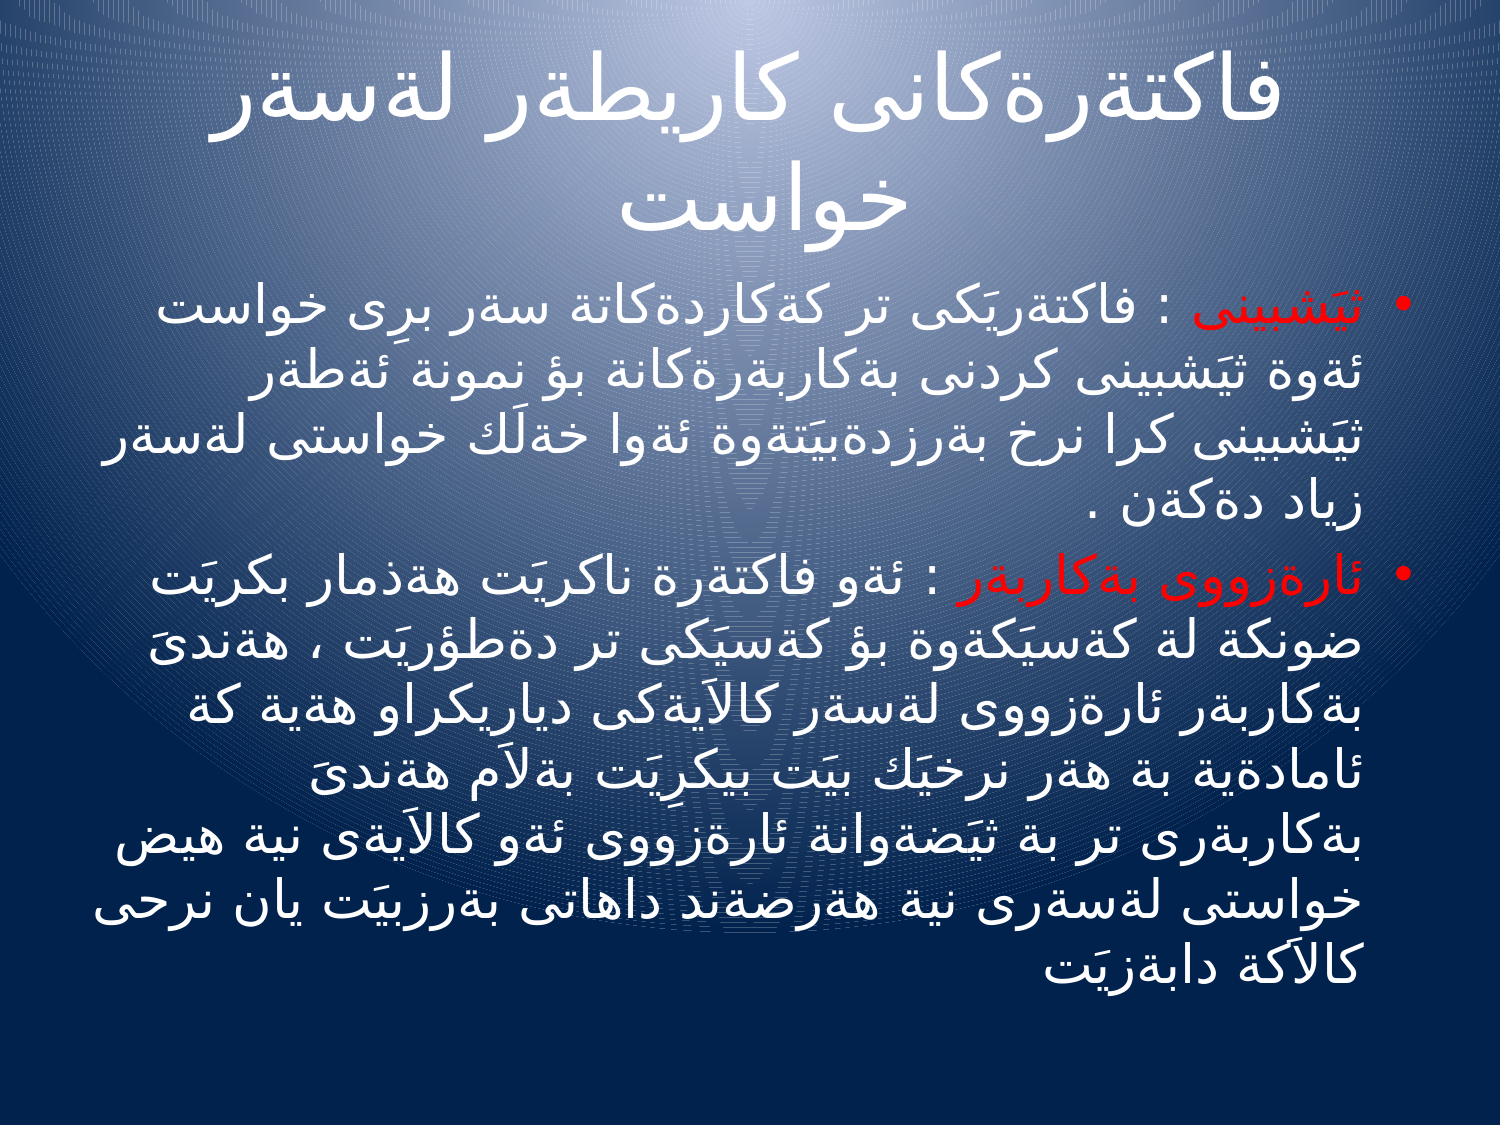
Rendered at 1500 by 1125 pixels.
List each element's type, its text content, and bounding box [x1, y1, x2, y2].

title فاكتةرةكانى كاريطةر لةسةر خواست [75, 45, 1425, 233]
list ثيَشبينى : فاكتةريَكى تر كةكاردةكاتة سةر برِى خواست ئةوة ثيَشبينى كردنى بةكاربةرةكانة بؤ نمونة ئةطةر ثيَشبينى كرا نرخ بةرزدةبيَتةوة ئةوا خةلَك خواستى لةسةر زياد دةكةن . ئارةزووى بةكاربةر : ئةو فاكتةرة ناكريَت هةذمار بكريَت ضونكة لة كةسيَكةوة بؤ كةسيَكى تر دةطؤريَت ، هةندىَ بةكاربةر ئارةزووى لةسةر كالاَيةكى دياريكراو هةية كة ئامادةية بة هةر نرخيَك بيَت بيكرِيَت بةلاَم هةندىَ بةكاربةرى تر بة ثيَضةوانة ئارةزووى ئةو كالاَيةى نية هيض خواستى لةسةرى نية هةرضةند داهاتى بةرزبيَت يان نرحى كالاَكة دابةزيَت [75, 262, 1425, 1005]
